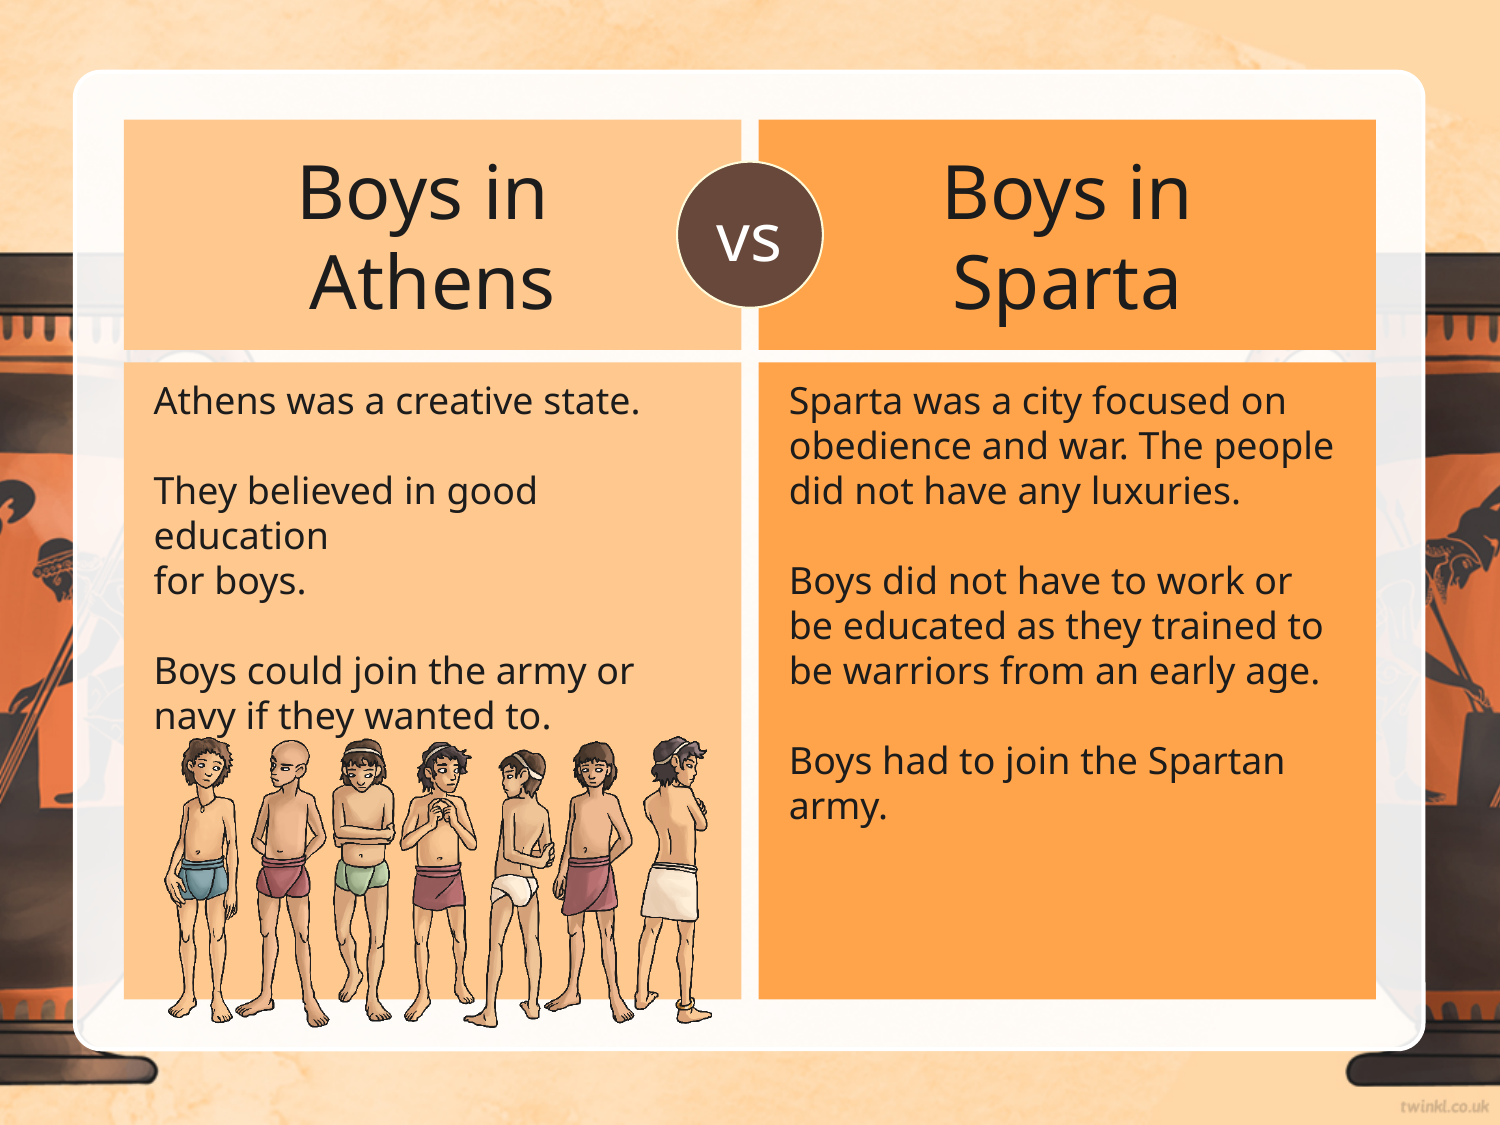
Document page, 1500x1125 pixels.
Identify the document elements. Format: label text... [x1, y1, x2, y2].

text_box [758, 361, 1377, 1000]
text_box Boys in Athens [123, 118, 742, 351]
text_box Athens was a creative state. They believed in good education for boys. Boys could join the army or navy if they wanted to. [138, 369, 725, 745]
text_box [123, 361, 742, 1000]
text_box Boys in Sparta [758, 118, 1377, 351]
text_box vs [676, 160, 824, 309]
picture [0, 0, 1500, 1125]
text_box Sparta was a city focused on obedience and war. The people did not have any luxuries. Boys did not have to work or be educated as they trained to be warriors from an early age. Boys had to join the Spartan army. [774, 369, 1361, 835]
